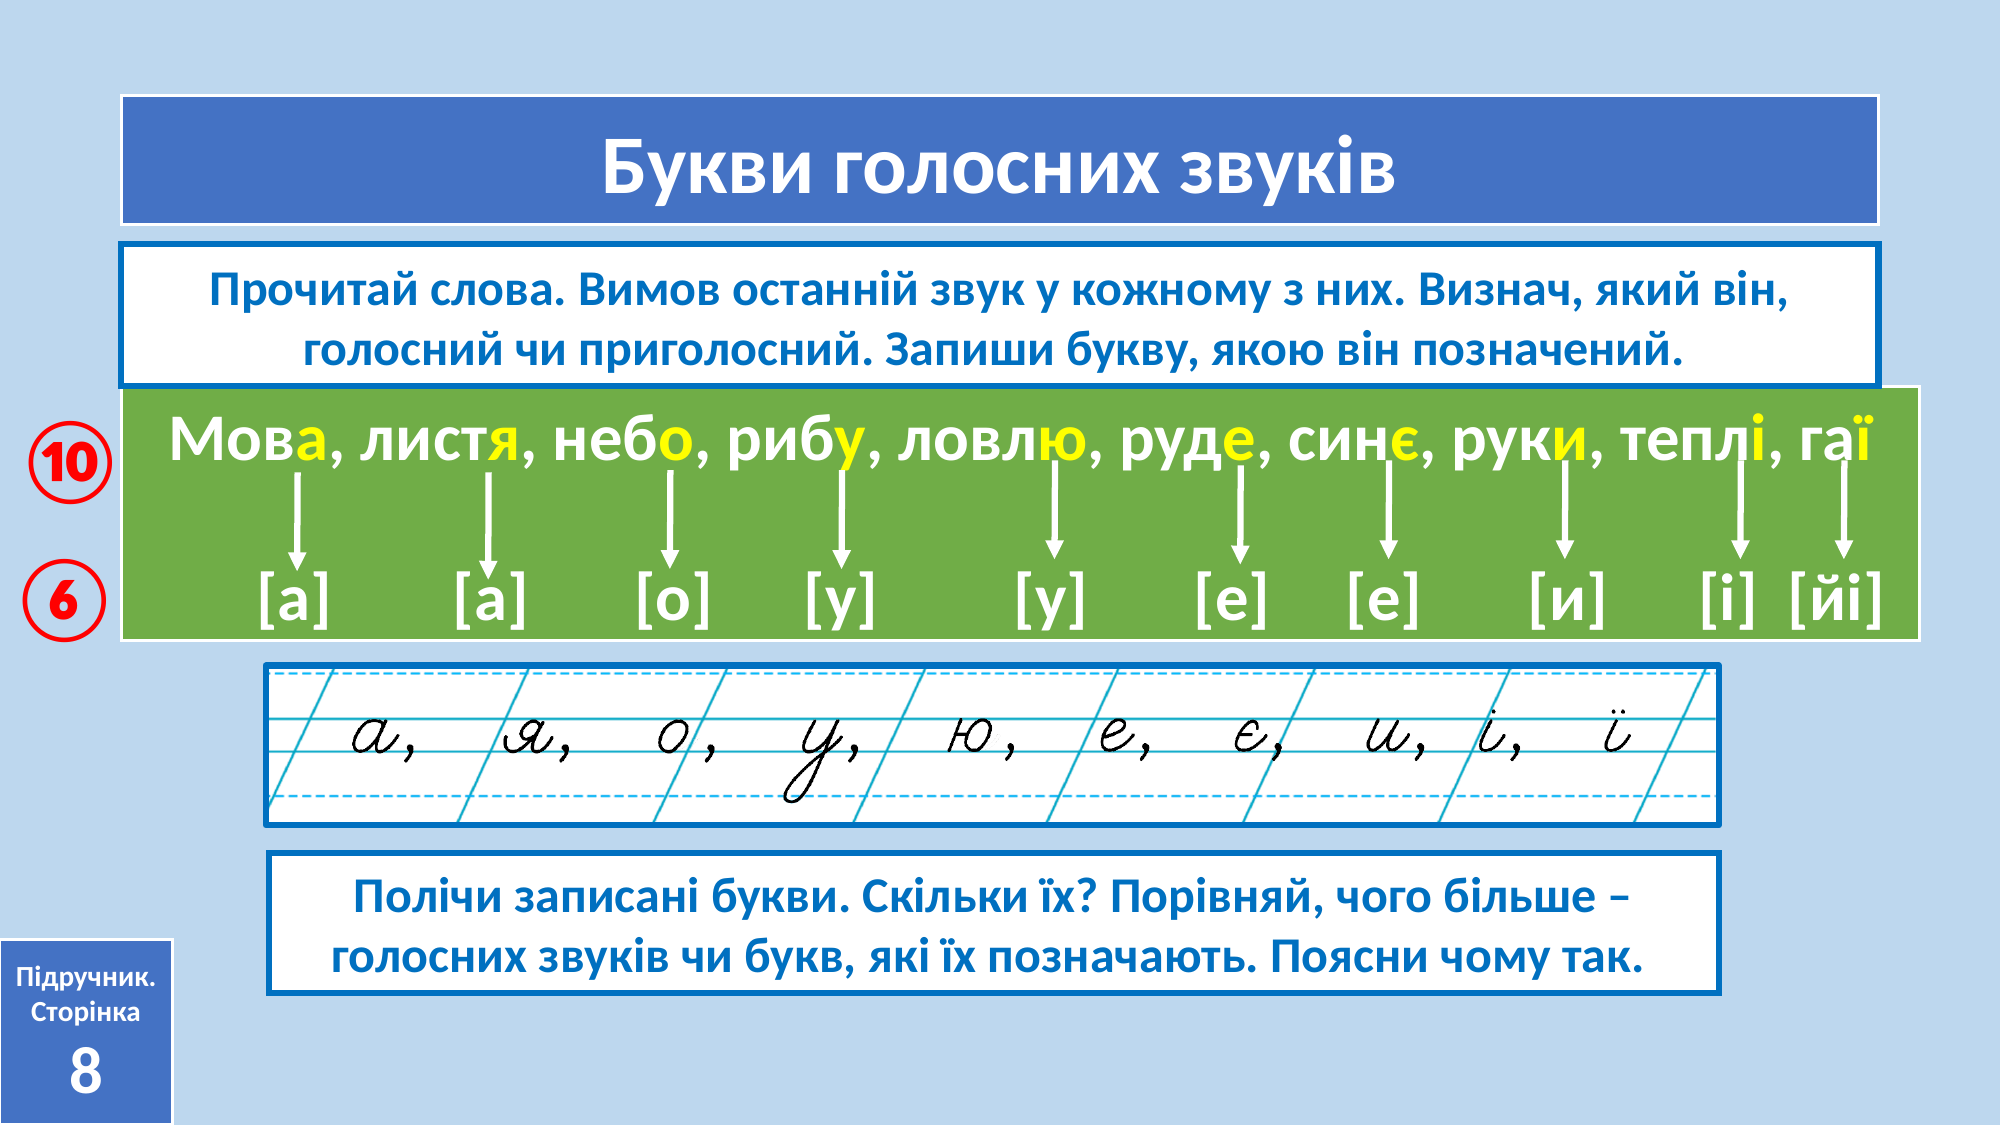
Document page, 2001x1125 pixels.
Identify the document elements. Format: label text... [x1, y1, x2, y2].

text_box Полічи записані букви. Скільки їх? Порівняй, чого більше –голосних звуків чи букв, які їх позначають. Поясни чому так. [268, 852, 1720, 994]
text_box Мова, листя, небо, рибу, ловлю, руде, синє, руки, теплі, гаї [а] [а] [о] [у] [у] [е] [е] [и] [і] [йі] [120, 385, 1921, 642]
text_box ⑥ [0, 512, 120, 675]
text_box ⑩ [0, 374, 112, 523]
picture [268, 668, 1716, 823]
text_box Прочитай слова. Вимов останній звук у кожному з них. Визнач, який він, голосний чи приголосний. Запиши букву, якою він позначений. [120, 243, 1879, 387]
text_box Букви голосних звуків [120, 94, 1880, 226]
text_box Підручник. Сторінка 8 [0, 938, 174, 1125]
